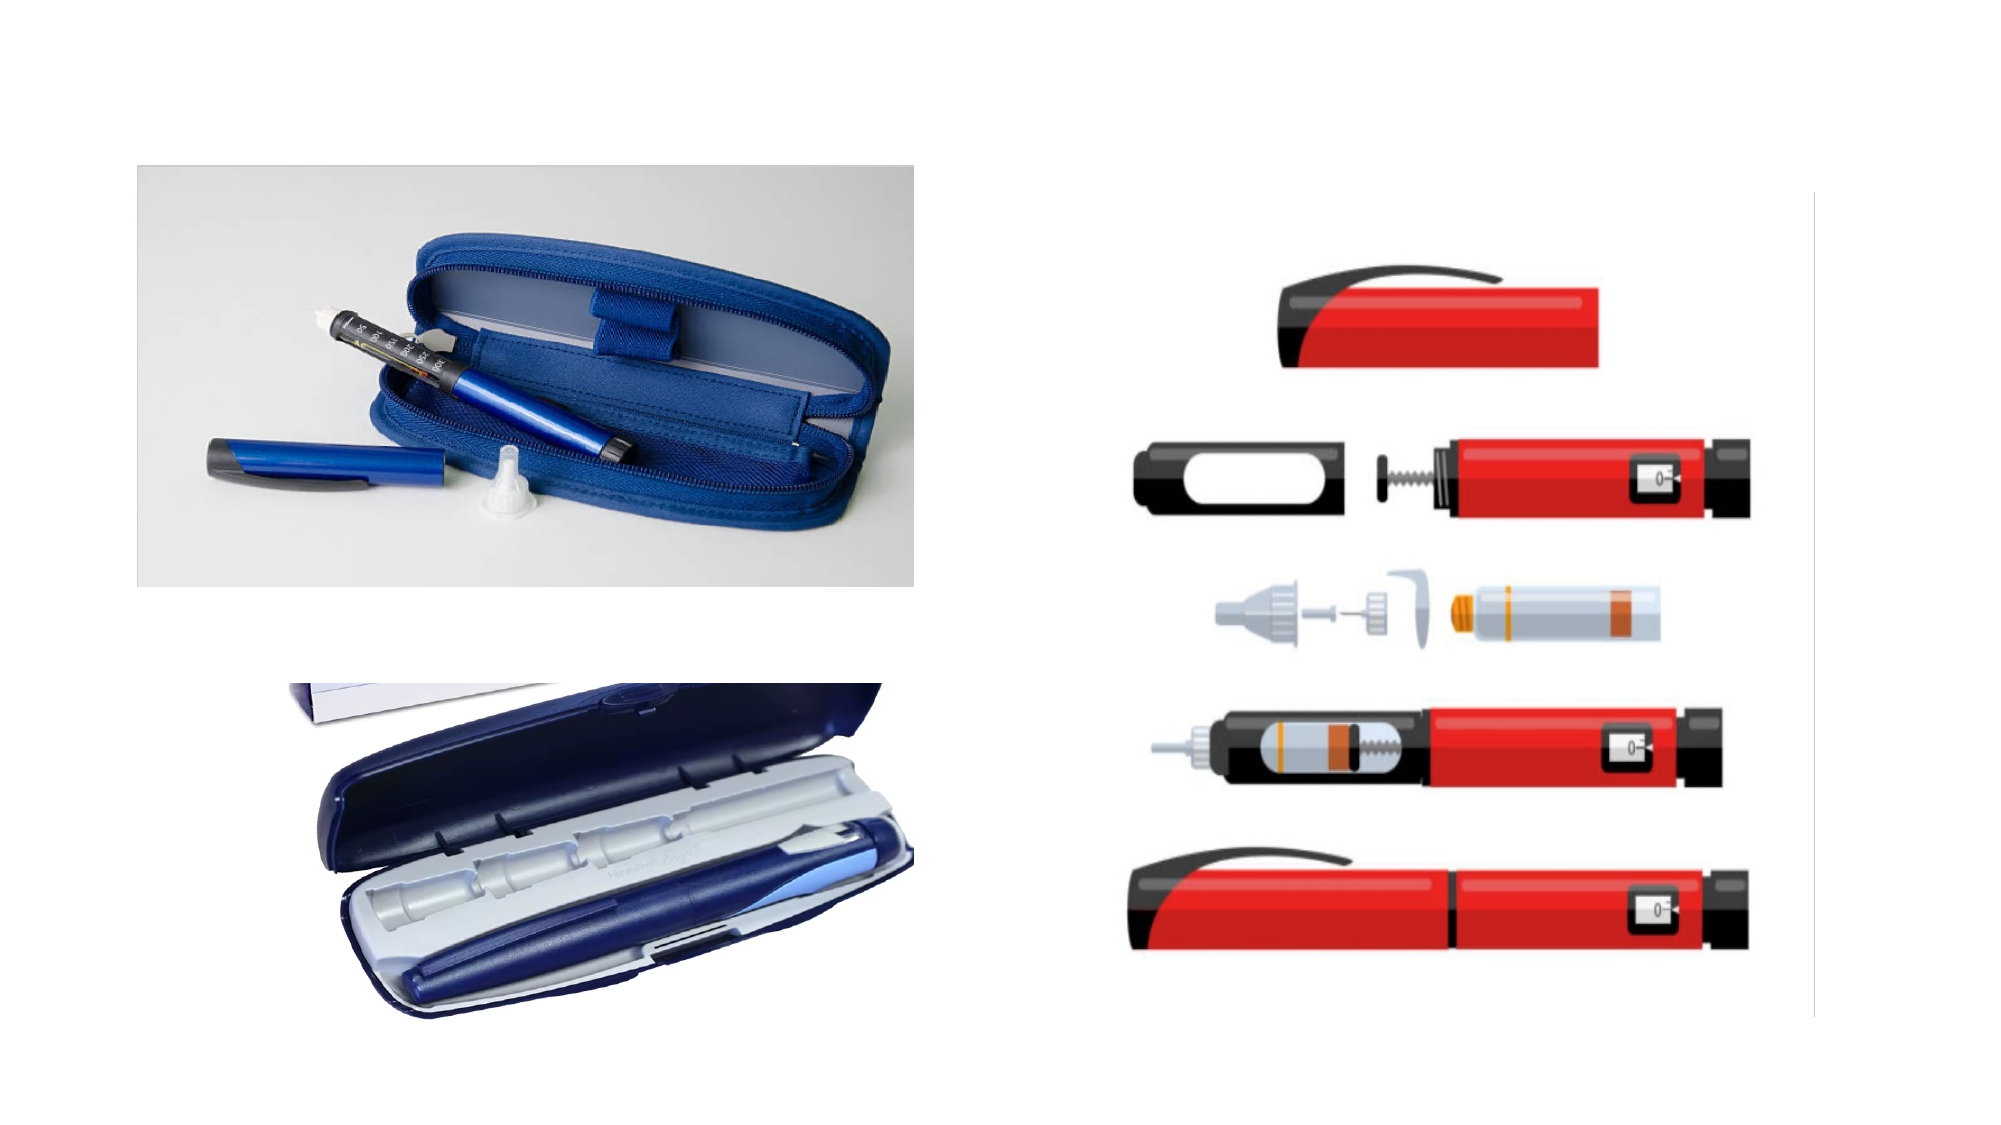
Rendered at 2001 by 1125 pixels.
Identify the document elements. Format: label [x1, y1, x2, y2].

picture [185, 683, 914, 1066]
list [137, 157, 914, 587]
picture [1066, 192, 1815, 1017]
